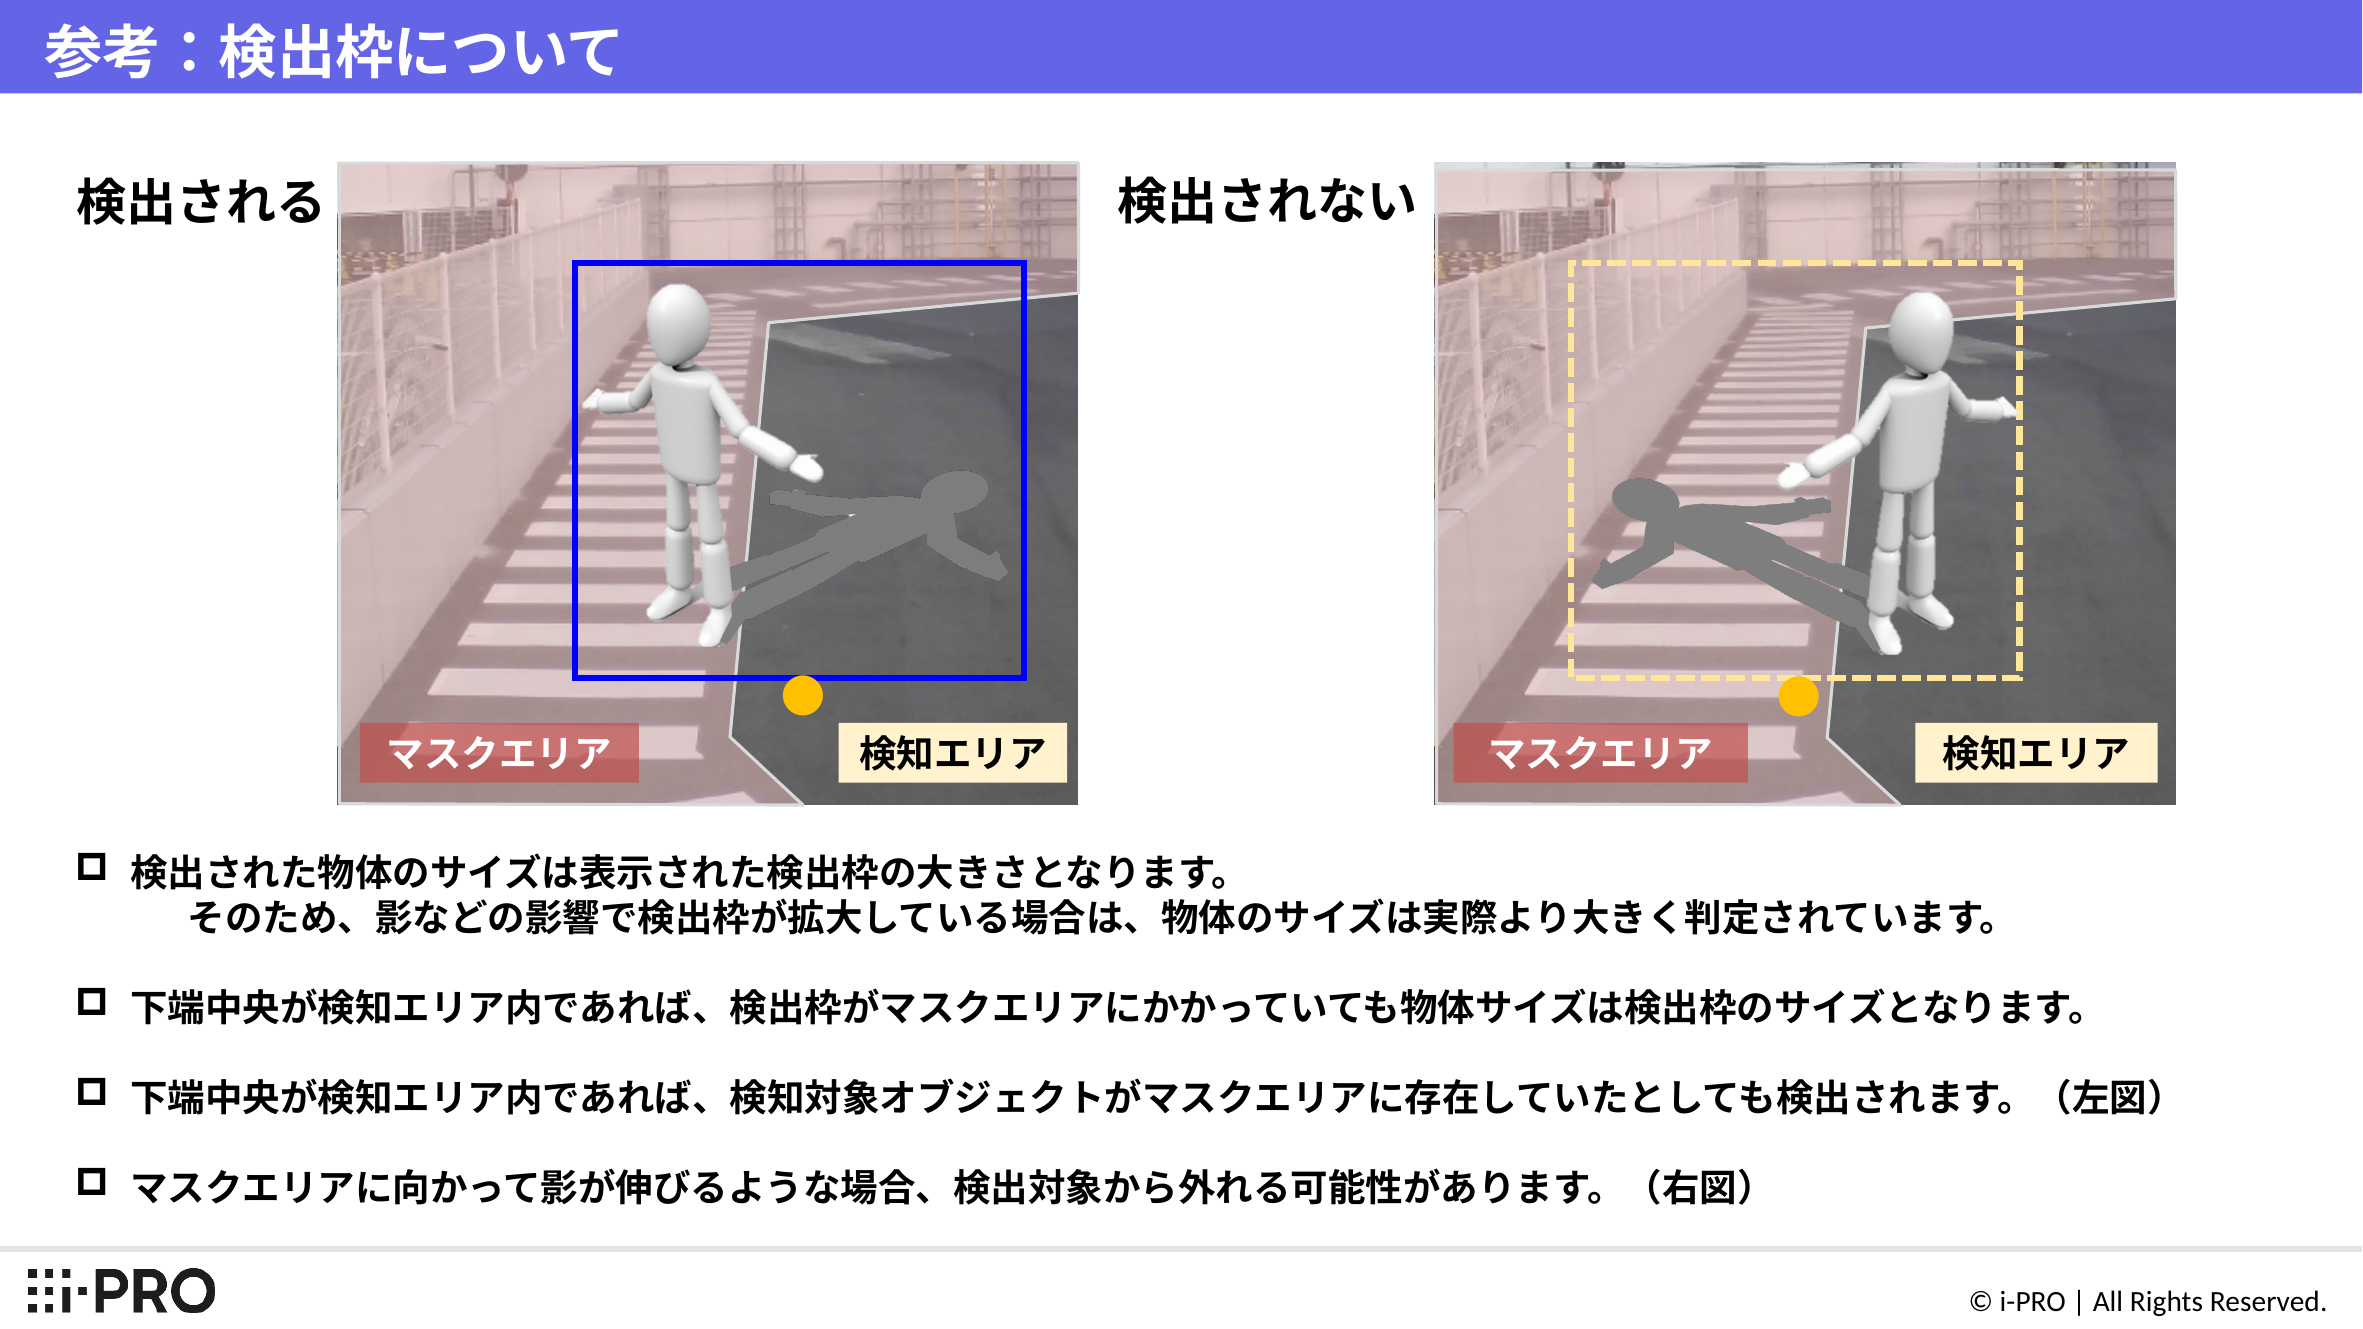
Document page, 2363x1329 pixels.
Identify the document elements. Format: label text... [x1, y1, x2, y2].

text_box 検出される [61, 163, 337, 238]
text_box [337, 162, 1079, 806]
picture [1578, 269, 2027, 672]
picture [573, 261, 1022, 664]
text_box 検出されない [1102, 162, 1433, 238]
picture [28, 1268, 215, 1313]
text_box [1434, 162, 2176, 806]
title 参考：検出枠について [0, 0, 2363, 89]
text_box 検出された物体のサイズは表示された検出枠の大きさとなります。 そのため、影などの影響で検出枠が拡大している場合は、物体のサイズは実際より大きく判定されています。 下端中央が検知エリア内であれば、検出枠がマスクエリアにかかっていても物体サイズは検出枠のサイズとなります。 下端中央が検知エリア内であれば、検知対象オブジェクトがマスクエリアに存在していたとしても検出されます。（左図） マスクエリアに向かって影が伸びるような場合、検出対象から外れる可能性があります。（右図） [60, 841, 2333, 1217]
